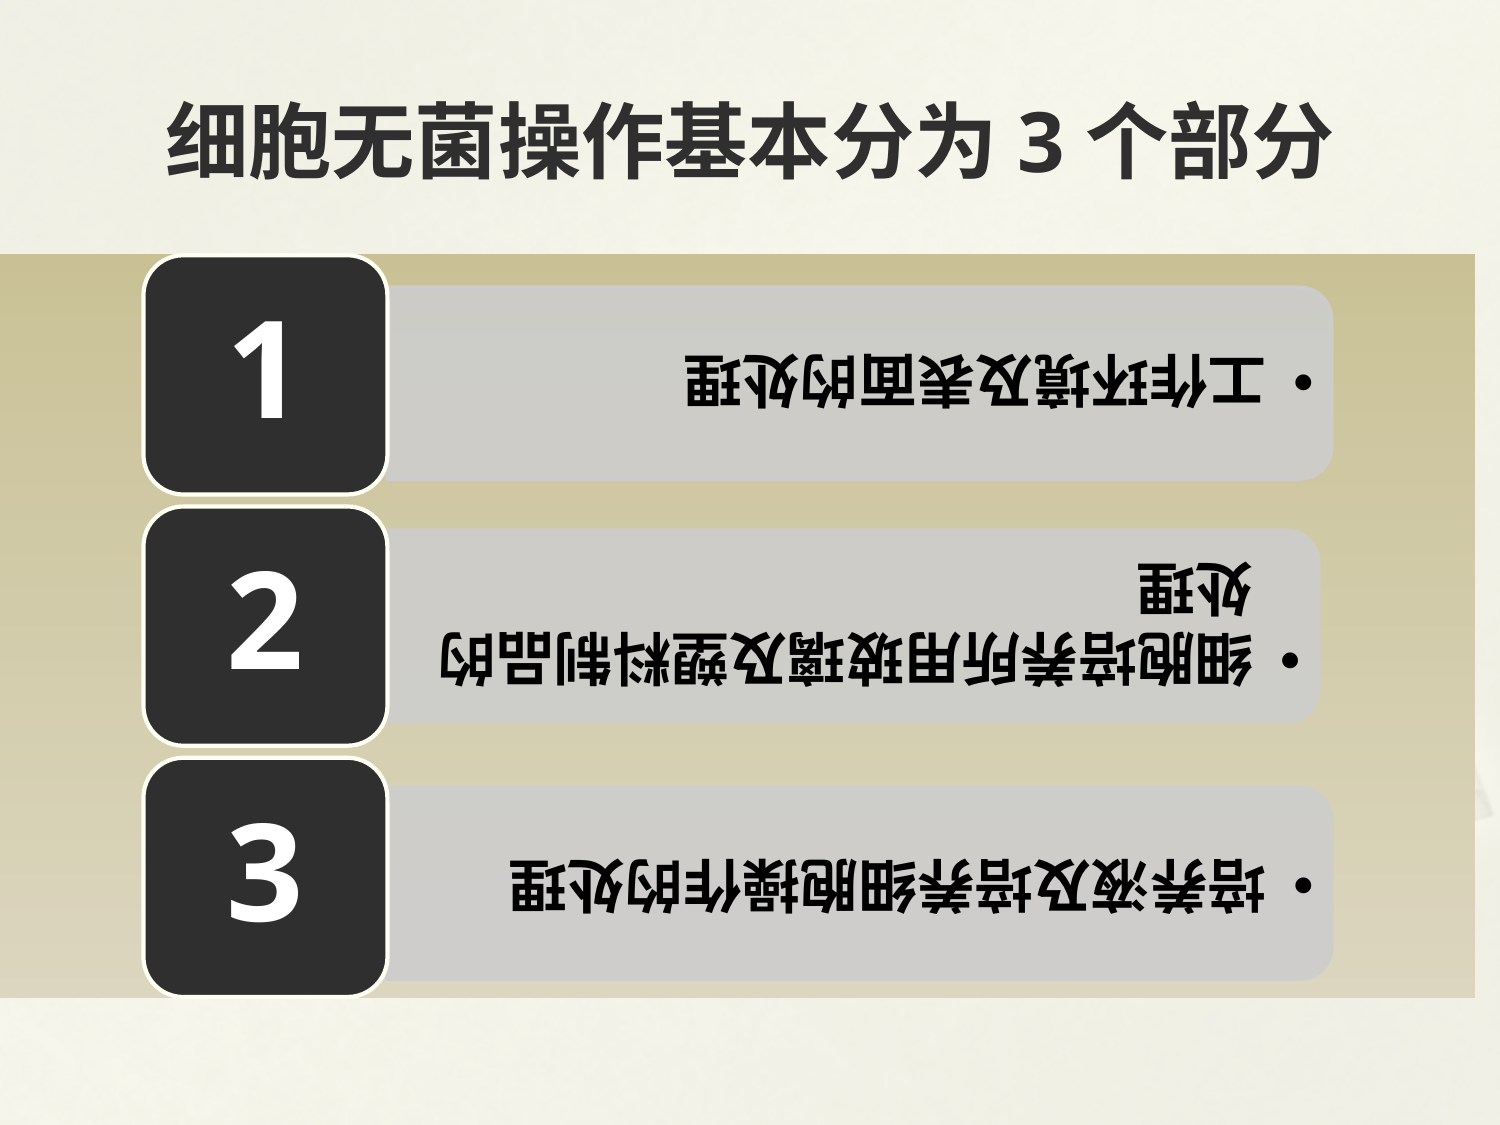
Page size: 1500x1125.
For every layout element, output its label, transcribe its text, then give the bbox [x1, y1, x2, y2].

title 细胞无菌操作基本分为3个部分 [75, 45, 1425, 233]
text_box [0, 254, 1476, 998]
